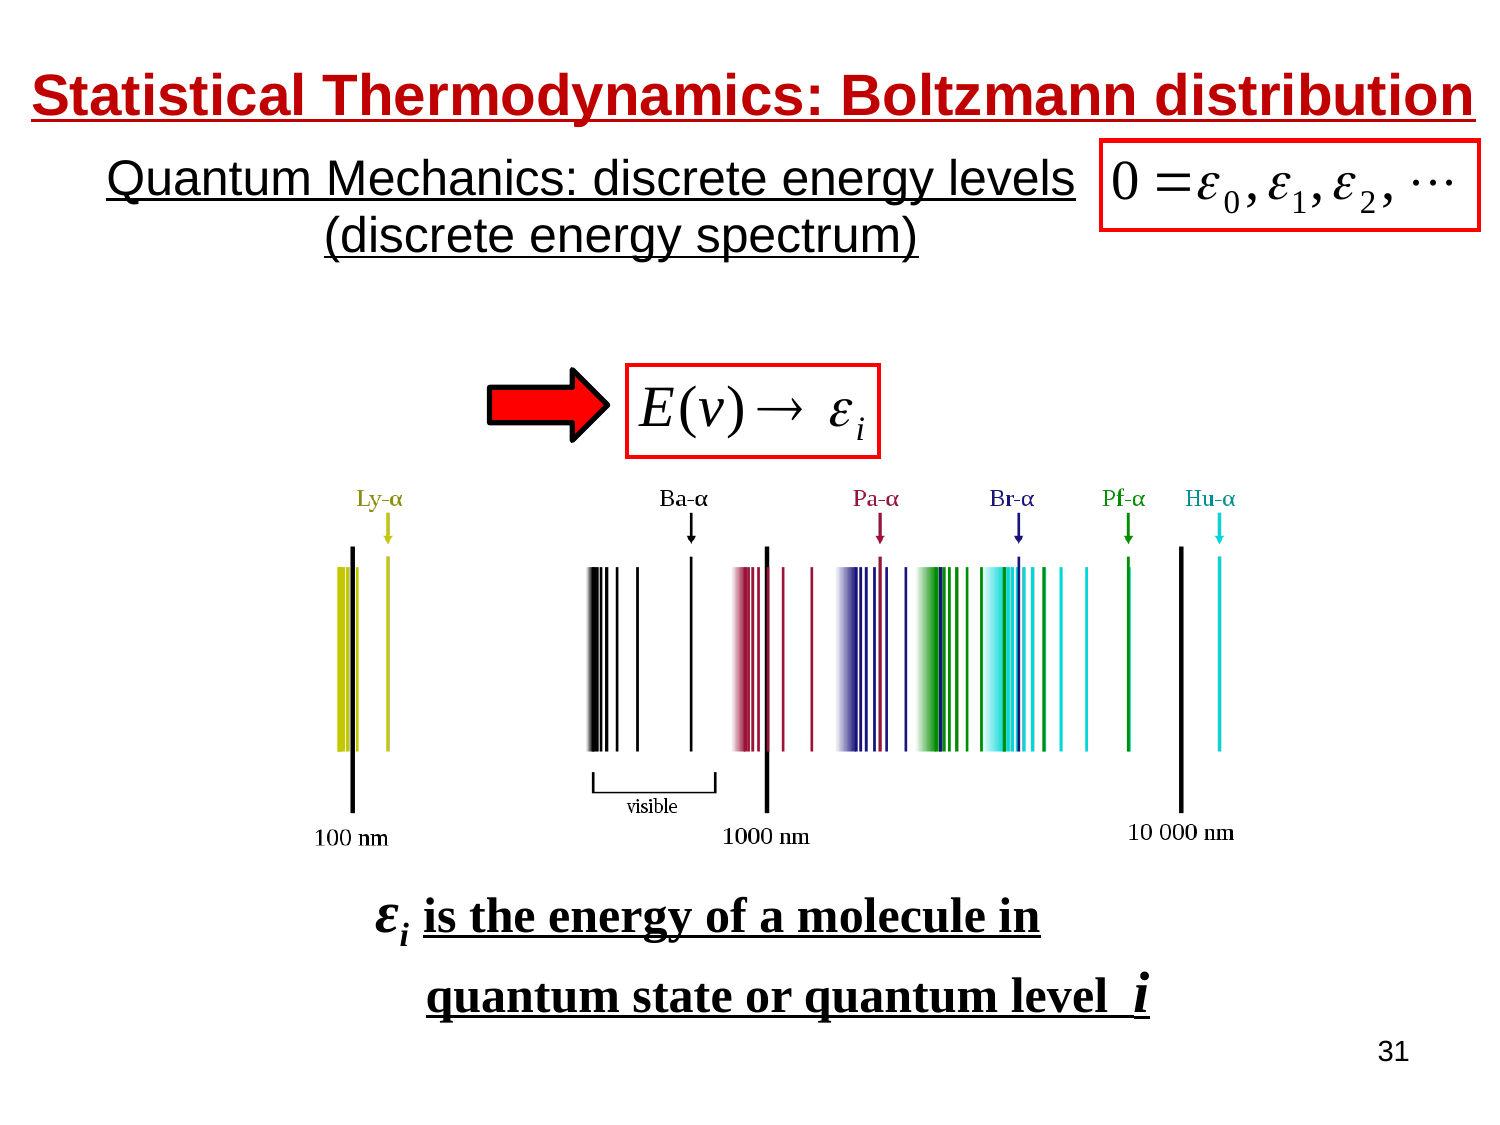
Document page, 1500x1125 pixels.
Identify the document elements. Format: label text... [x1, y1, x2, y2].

text_box Quantum Mechanics: discrete energy levels [91, 137, 1092, 213]
text_box Statistical Thermodynamics: Boltzmann distribution [15, 50, 1492, 135]
text_box εi is the energy of a molecule in quantum state or quantum level i [360, 878, 1165, 1031]
picture [262, 460, 1285, 870]
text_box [1103, 142, 1478, 228]
text_box [489, 369, 608, 441]
slide_number 31 [1074, 1024, 1425, 1103]
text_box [628, 367, 877, 456]
text_box (discrete energy spectrum) [308, 195, 934, 271]
